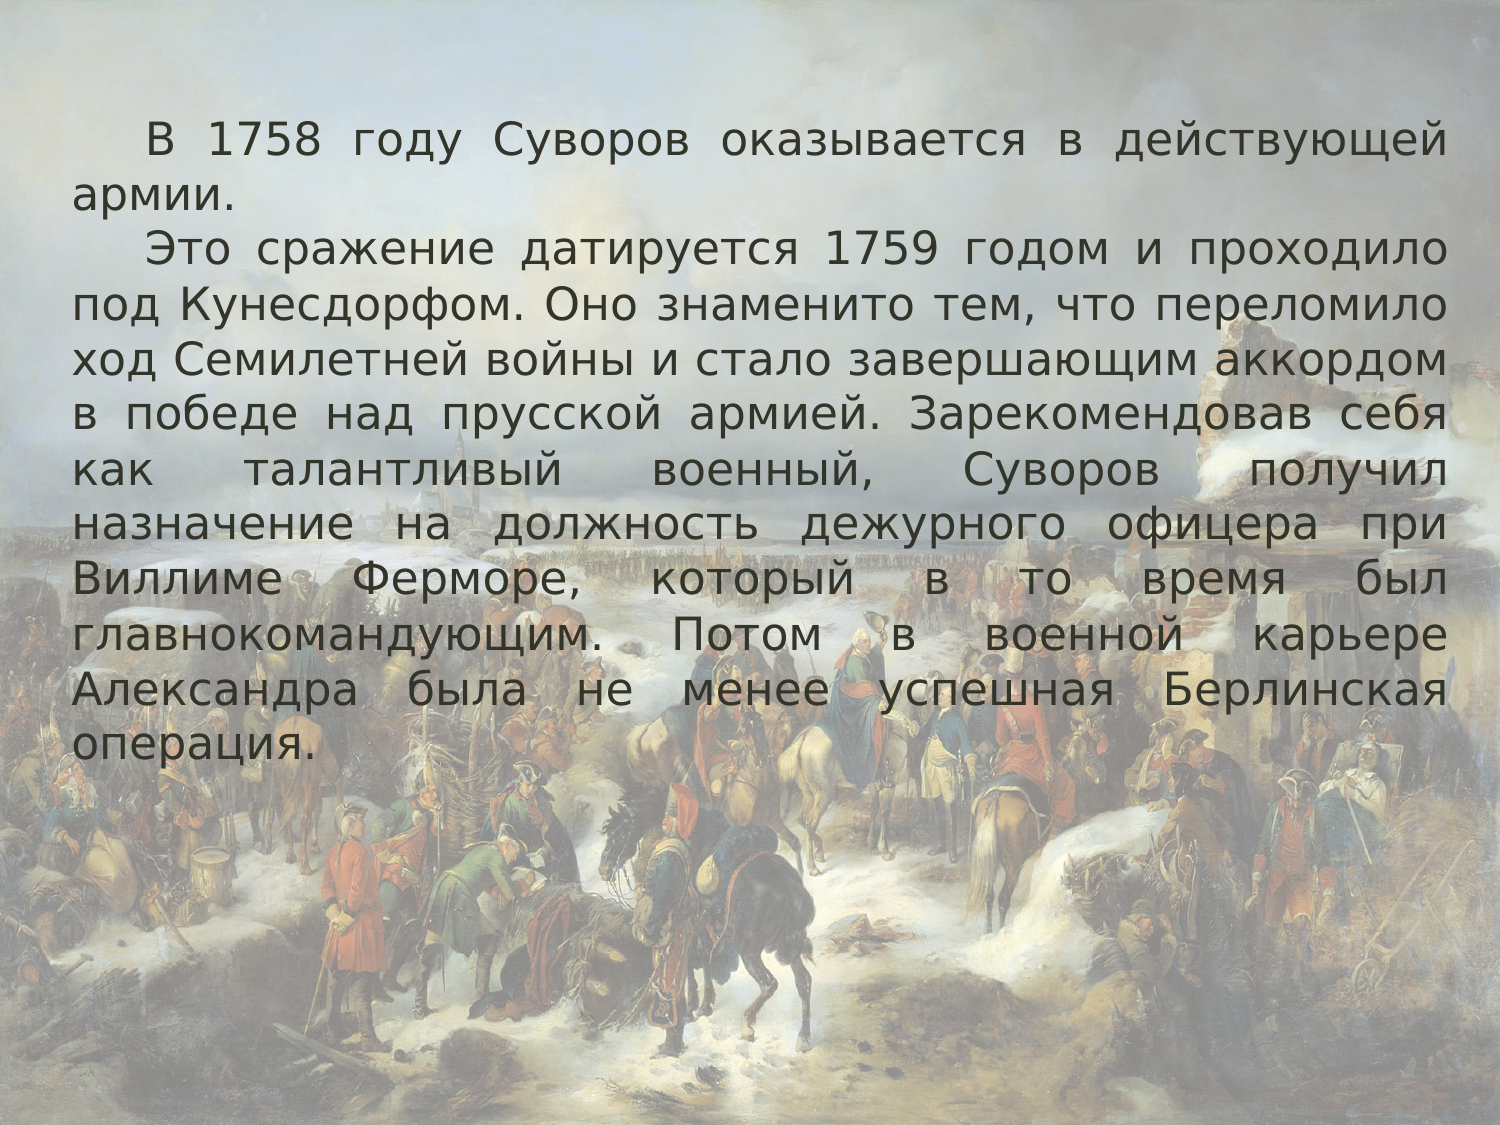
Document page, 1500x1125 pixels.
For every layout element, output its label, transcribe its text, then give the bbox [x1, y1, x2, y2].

list В 1758 году Суворов оказывается в действующей армии. Это сражение датируется 1759 годом и проходило под Кунесдорфом. Оно знаменито тем, что переломило ход Семилетней войны и стало завершающим аккордом в победе над прусской армией. Зарекомендовав себя как талантливый военный, Суворов получил назначение на должность дежурного офицера при Виллиме Ферморе, который в то время был главнокомандующим. Потом в военной карьере Александра была не менее успешная Берлинская операция. [0, 101, 1465, 996]
